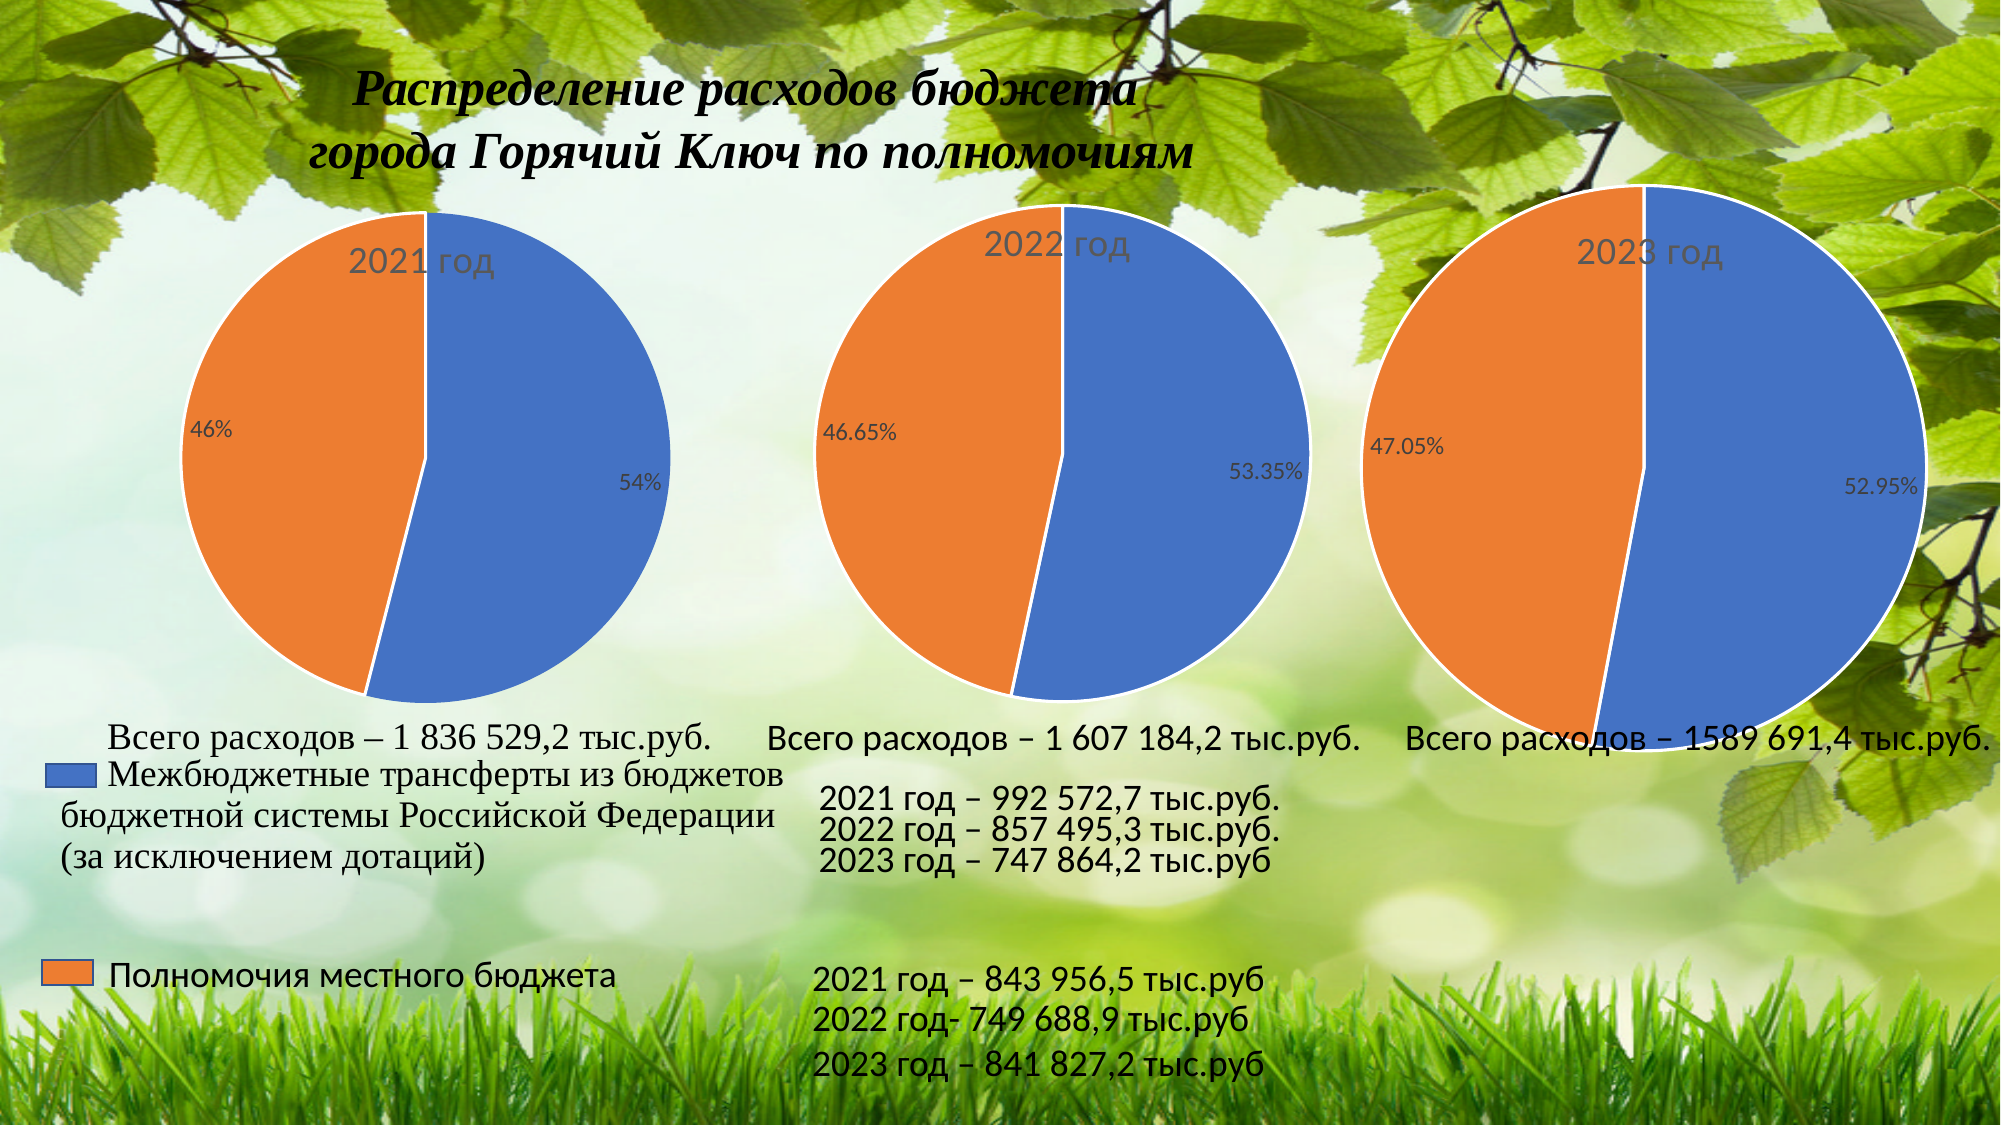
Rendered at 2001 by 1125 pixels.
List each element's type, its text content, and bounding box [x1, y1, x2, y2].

text_box 2021 год – 992 572,7 тыс.руб. [804, 765, 1521, 796]
text_box 2022 год- 749 688,9 тыс.руб [797, 986, 1812, 1031]
text_box 2023 год – 841 827,2 тыс.руб [797, 1031, 1812, 1091]
text_box Полномочия местного бюджета [94, 942, 752, 1003]
text_box Всего расходов – 1 607 184,2 тыс.руб. [798, 722, 1259, 766]
chart [44, 87, 2000, 889]
picture [0, 0, 2001, 1125]
text_box Распределение расходов бюджета города Горячий Ключ по полномочиям [244, 46, 1259, 186]
text_box [41, 959, 94, 986]
text_box 2022 год – 857 495,3 тыс.руб. [804, 796, 1638, 828]
text_box 2023 год – 747 864,2 тыс.руб [803, 828, 1819, 888]
text_box 2021 год – 843 956,5 тыс.руб [797, 947, 1812, 986]
